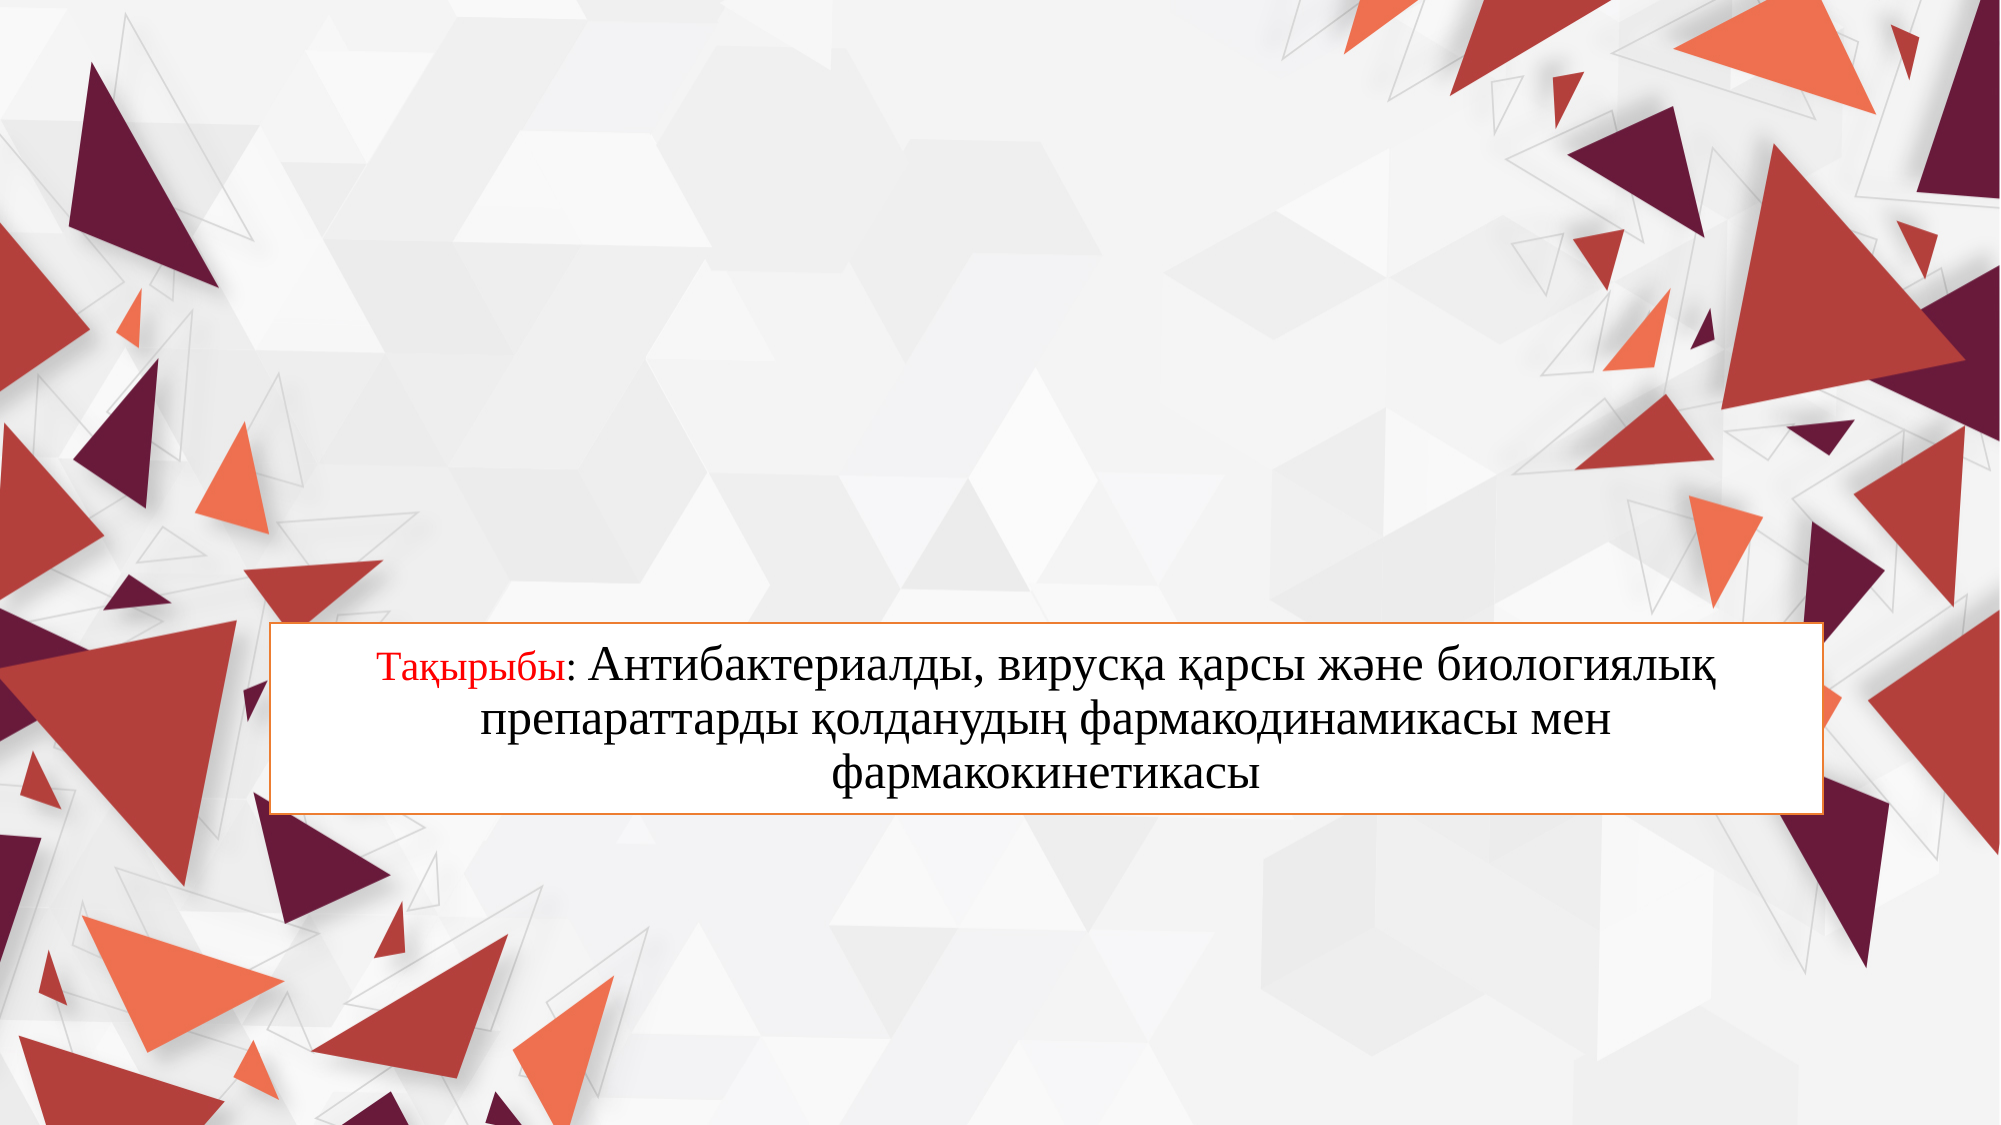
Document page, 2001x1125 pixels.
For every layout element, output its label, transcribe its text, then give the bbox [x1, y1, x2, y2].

picture [0, 0, 2000, 1125]
subtitle Тақырыбы: Антибактериалды, вирусқа қарсы және биологиялық препараттарды қолданудың фармакодинамикасы мен фармакокинетикасы [269, 622, 1824, 815]
